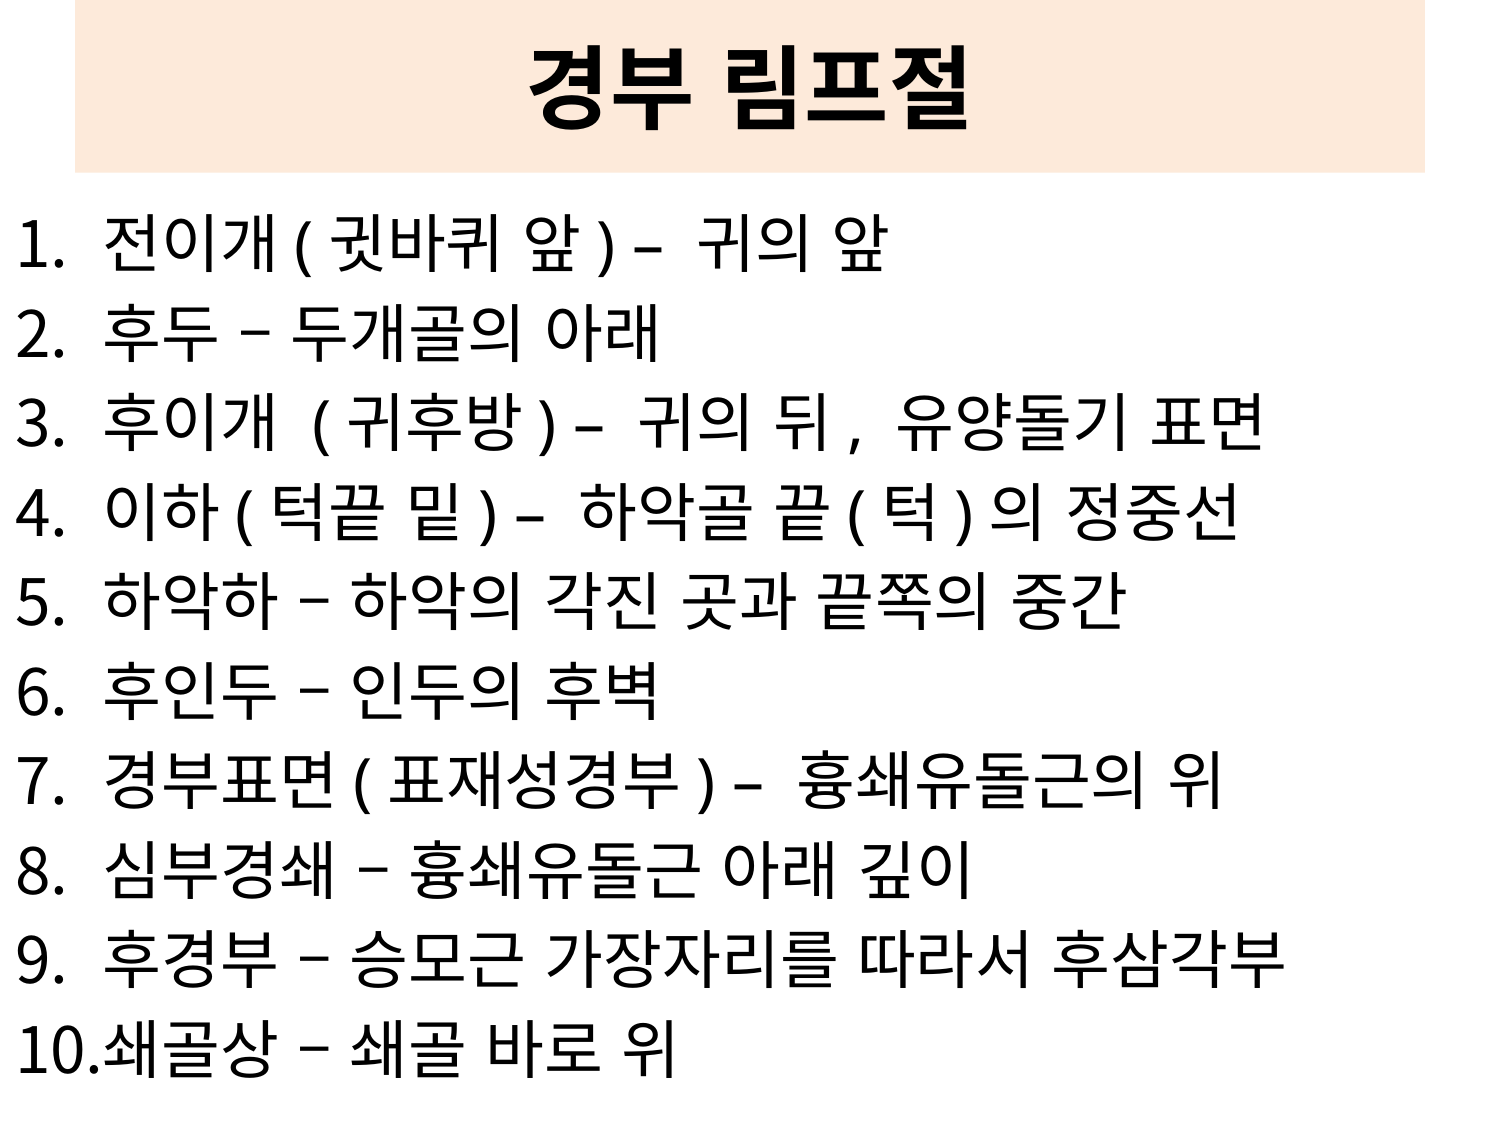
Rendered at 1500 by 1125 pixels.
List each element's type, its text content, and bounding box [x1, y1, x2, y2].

title 경부 림프절 [75, 0, 1425, 173]
list 전이개(귓바퀴 앞) – 귀의 앞 후두 – 두개골의 아래 후이개 (귀후방) – 귀의 뒤, 유양돌기 표면 이하(턱끝 밑) – 하악골 끝(턱)의 정중선 하악하 – 하악의 각진 곳과 끝쪽의 중간 후인두 – 인두의 후벽 경부표면(표재성경부) – 흉쇄유돌근의 위 심부경쇄 – 흉쇄유돌근 아래 깊이 후경부 – 승모근 가장자리를 따라서 후삼각부 쇄골상 – 쇄골 바로 위 [0, 196, 1500, 1094]
